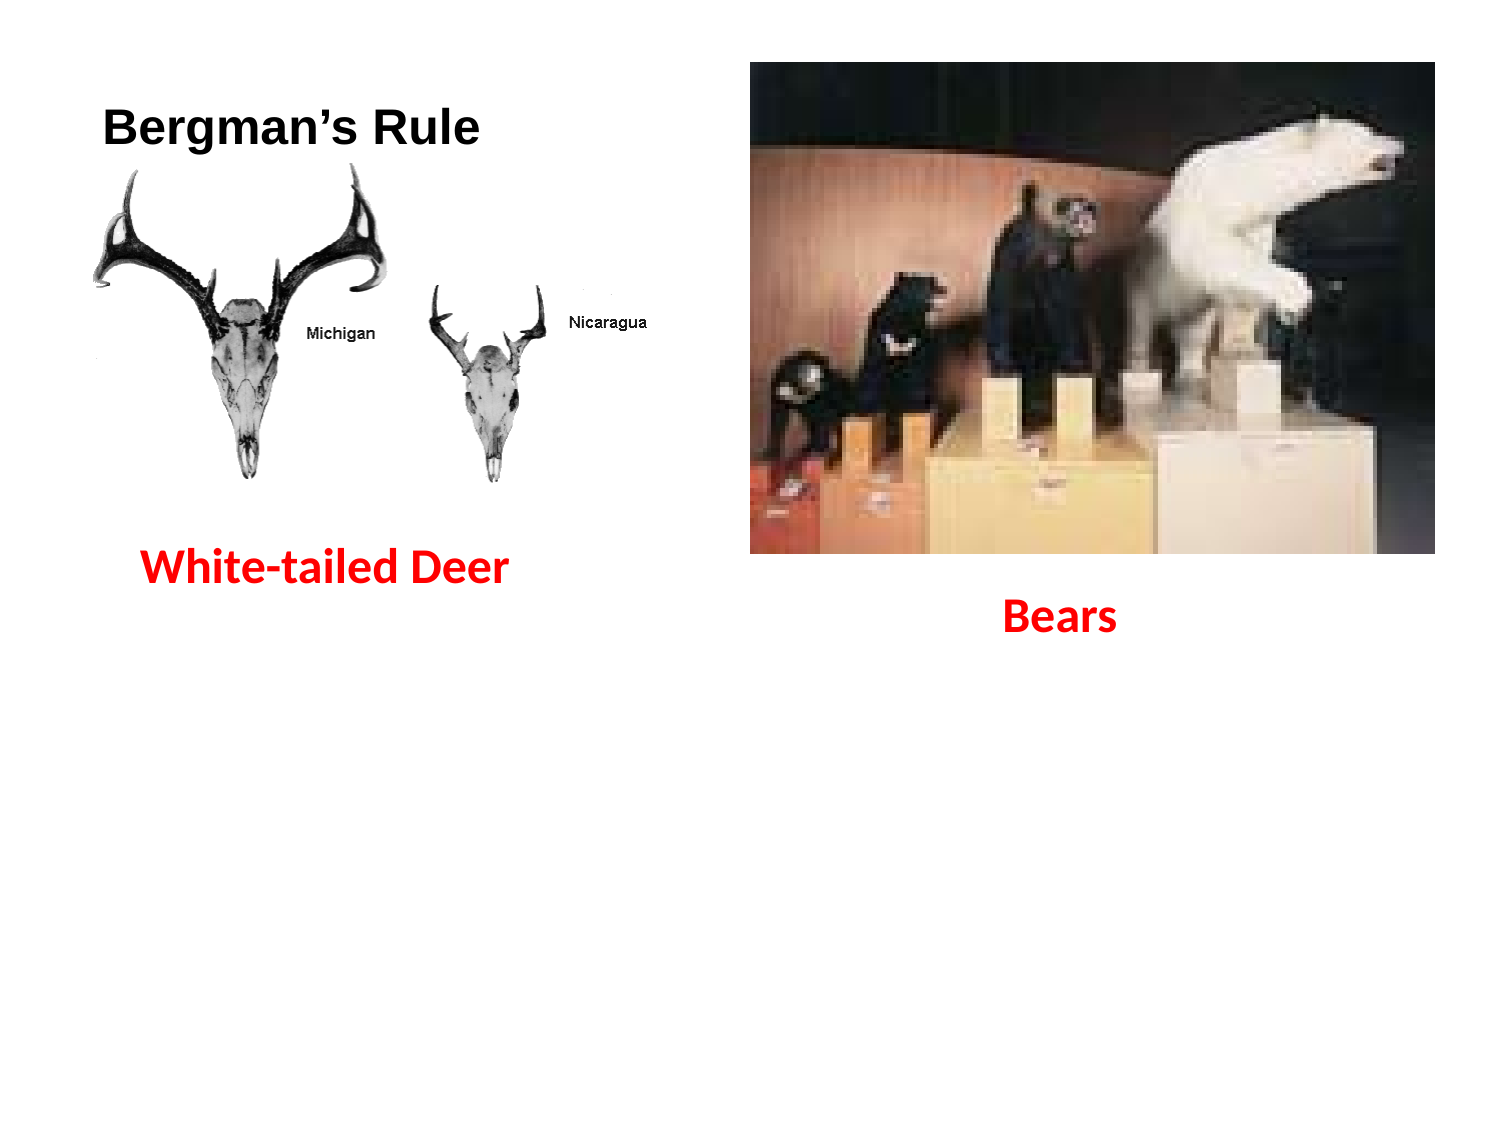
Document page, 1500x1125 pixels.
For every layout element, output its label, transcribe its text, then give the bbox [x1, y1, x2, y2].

picture [62, 121, 663, 523]
text_box Bears [987, 574, 1225, 650]
picture [749, 62, 1435, 555]
text_box Bergman’s Rule [87, 87, 638, 120]
text_box White-tailed Deer [124, 531, 638, 601]
